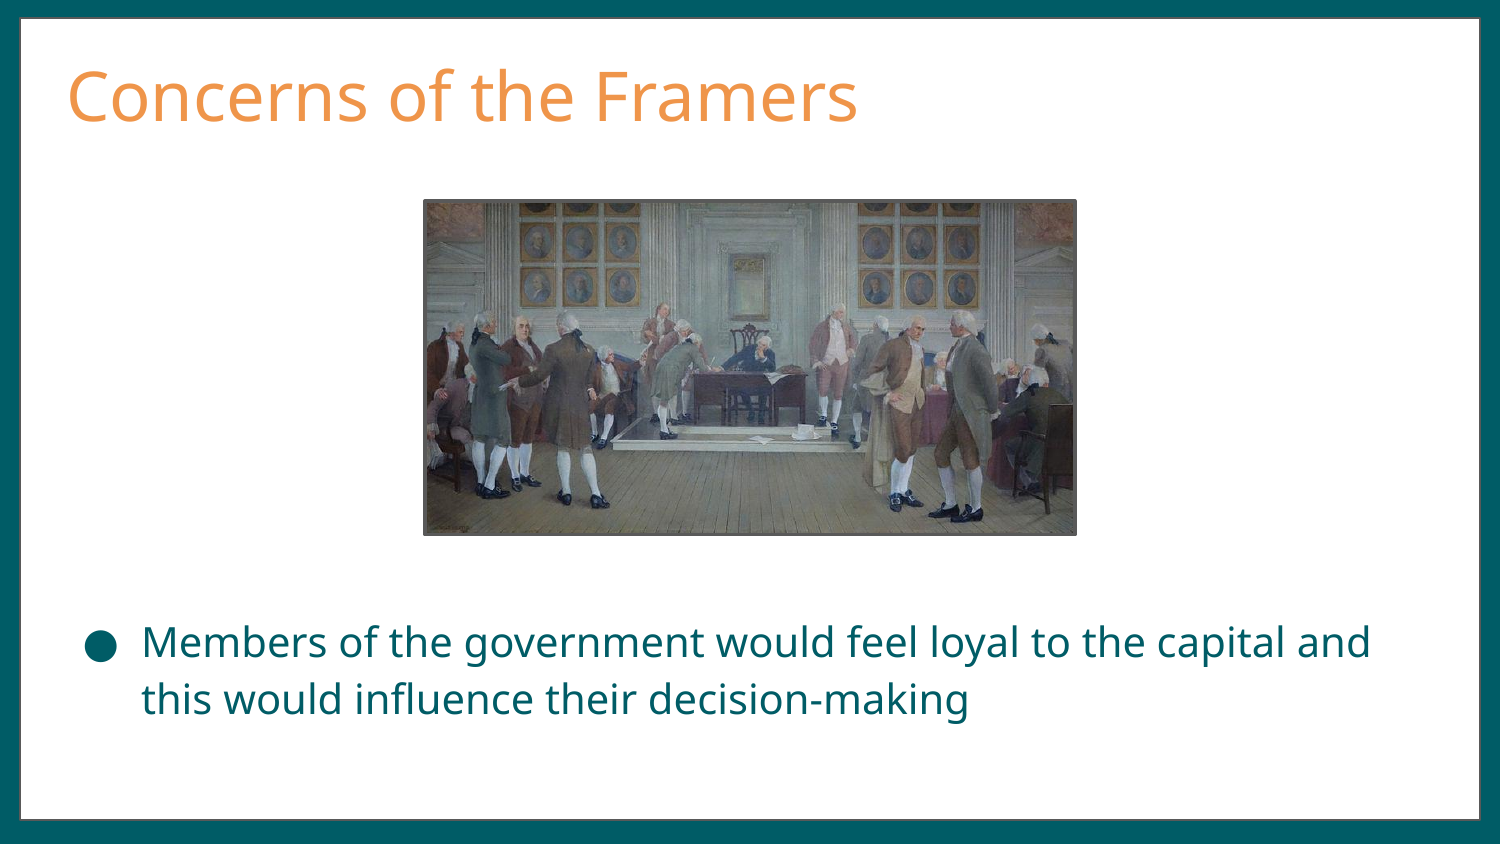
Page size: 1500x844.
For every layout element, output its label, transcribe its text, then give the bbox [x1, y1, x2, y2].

list Members of the government would feel loyal to the capital and this would influence their decision-making [51, 413, 1449, 844]
title Concerns of the Framers [51, 25, 1449, 197]
picture [426, 202, 1074, 534]
